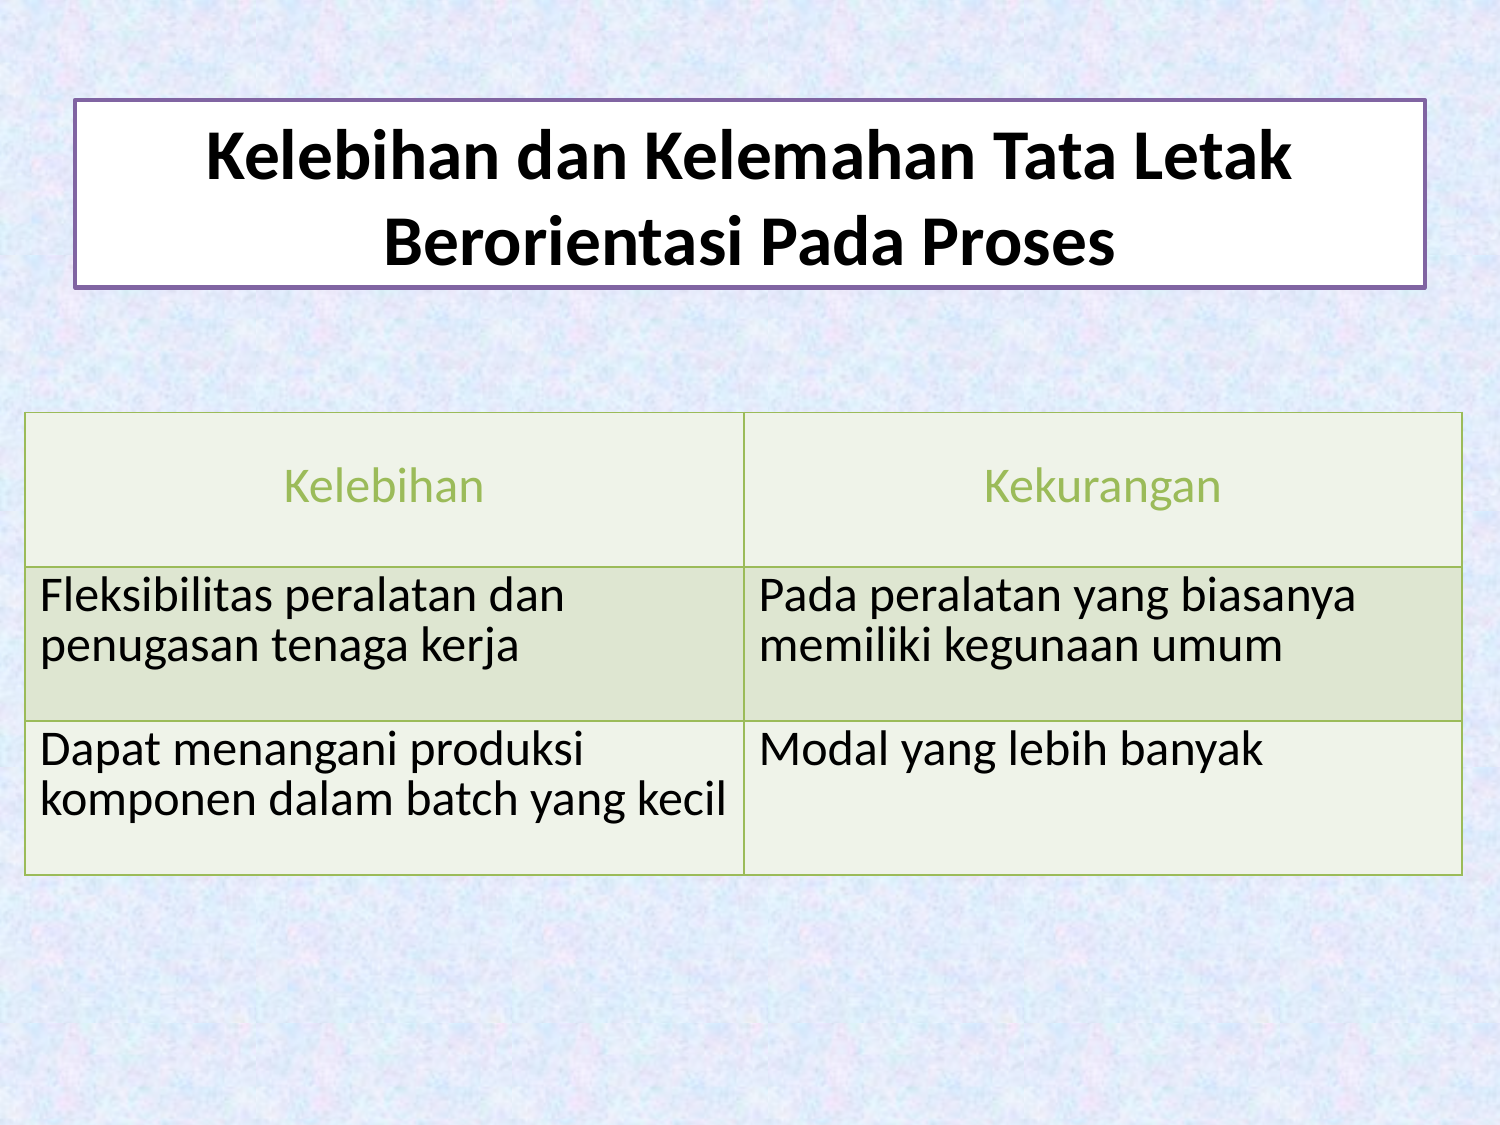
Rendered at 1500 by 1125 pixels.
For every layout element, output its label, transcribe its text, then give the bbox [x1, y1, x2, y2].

table_cell Dapat menangani produksi komponen dalam batch yang kecil [26, 722, 743, 874]
table_header Kelebihan [26, 413, 743, 566]
table_header Kekurangan [745, 413, 1461, 566]
title Kelebihan dan Kelemahan Tata Letak Berorientasi Pada Proses [73, 98, 1427, 290]
table_cell Pada peralatan yang biasanya memiliki kegunaan umum [745, 568, 1461, 720]
table_cell Fleksibilitas peralatan dan penugasan tenaga kerja [26, 568, 743, 720]
table_cell Modal yang lebih banyak [745, 722, 1461, 874]
